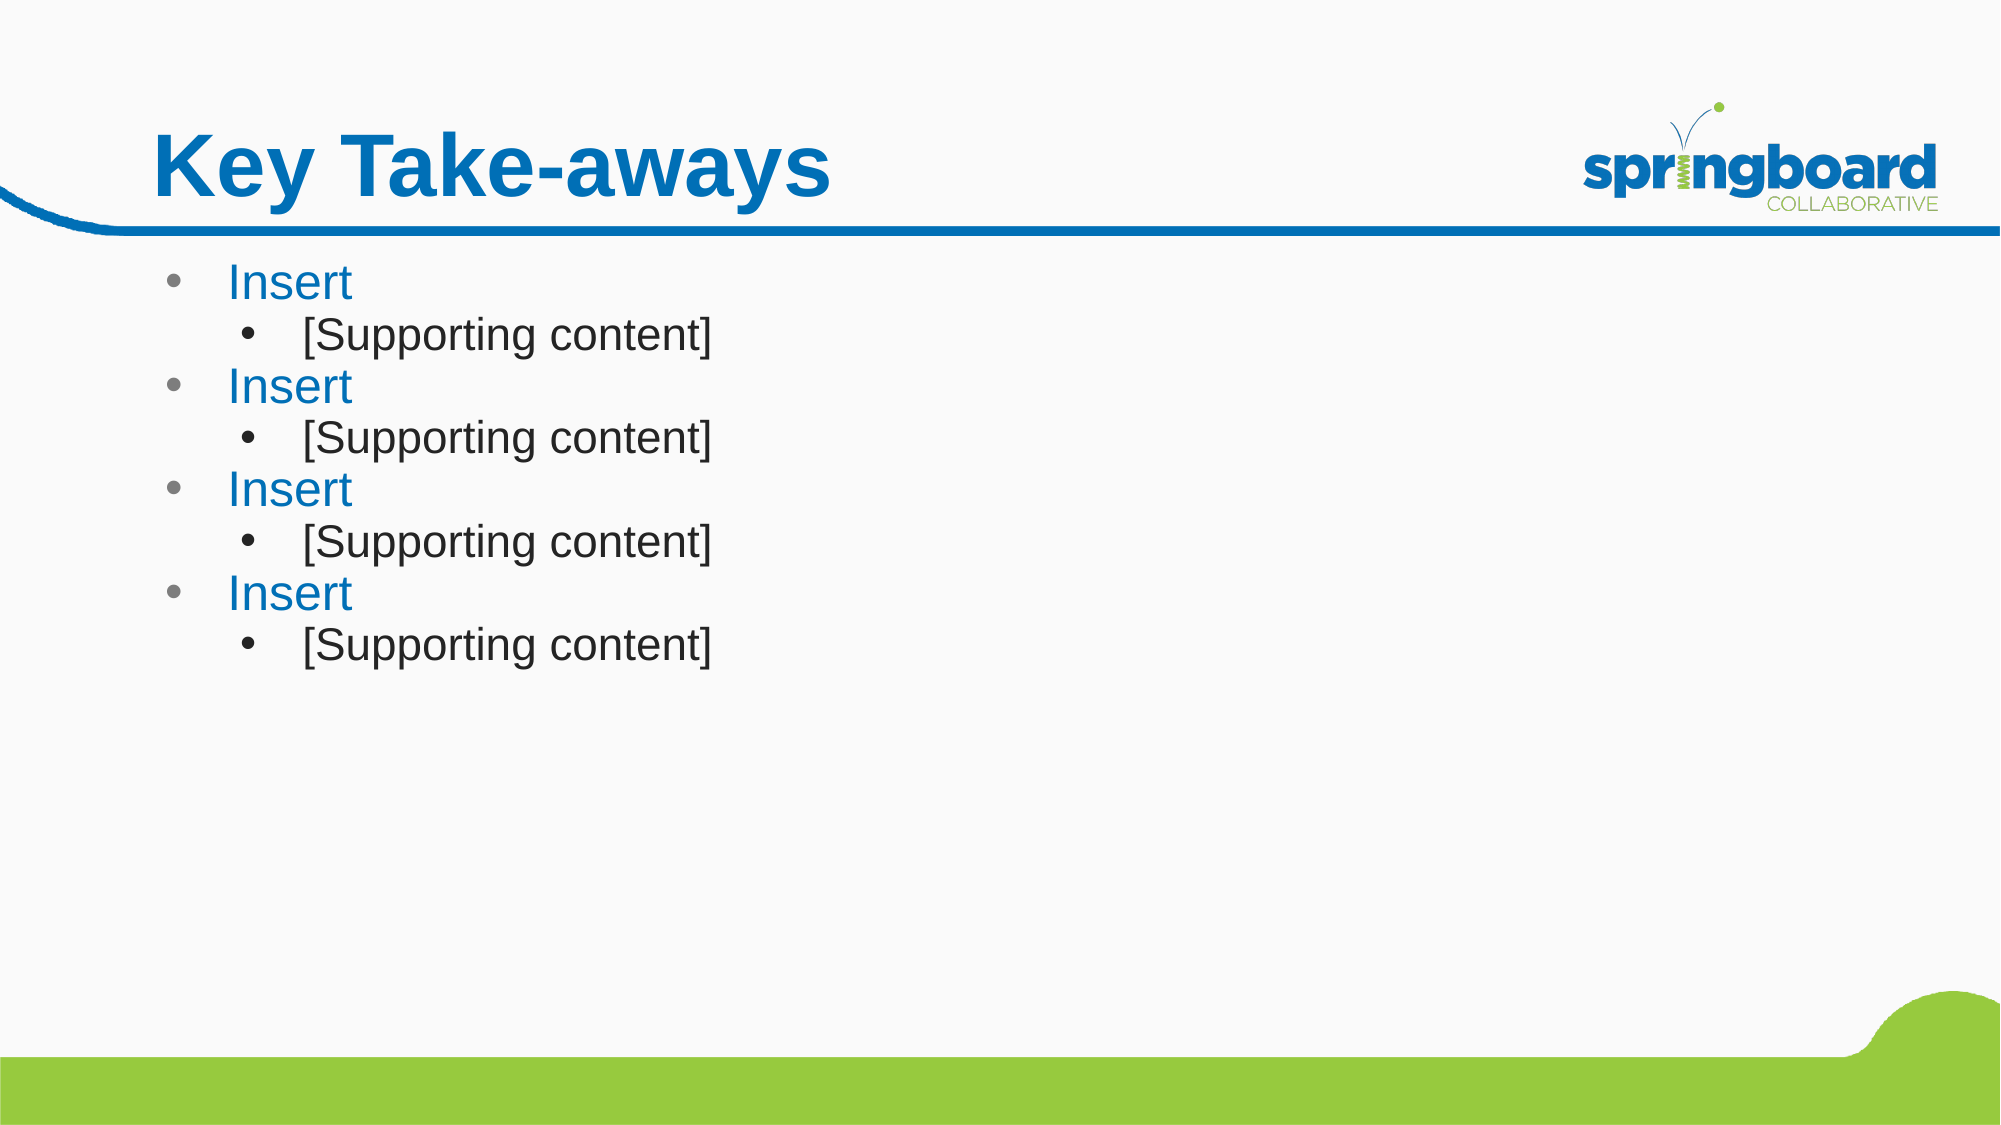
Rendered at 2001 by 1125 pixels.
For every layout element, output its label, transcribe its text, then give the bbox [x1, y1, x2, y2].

picture [0, 991, 2000, 1125]
list Insert [Supporting content] Insert [Supporting content] Insert [Supporting content] Insert [Supporting content] [137, 249, 1863, 964]
picture [0, 102, 2000, 236]
title Key Take-aways [137, 111, 1584, 224]
